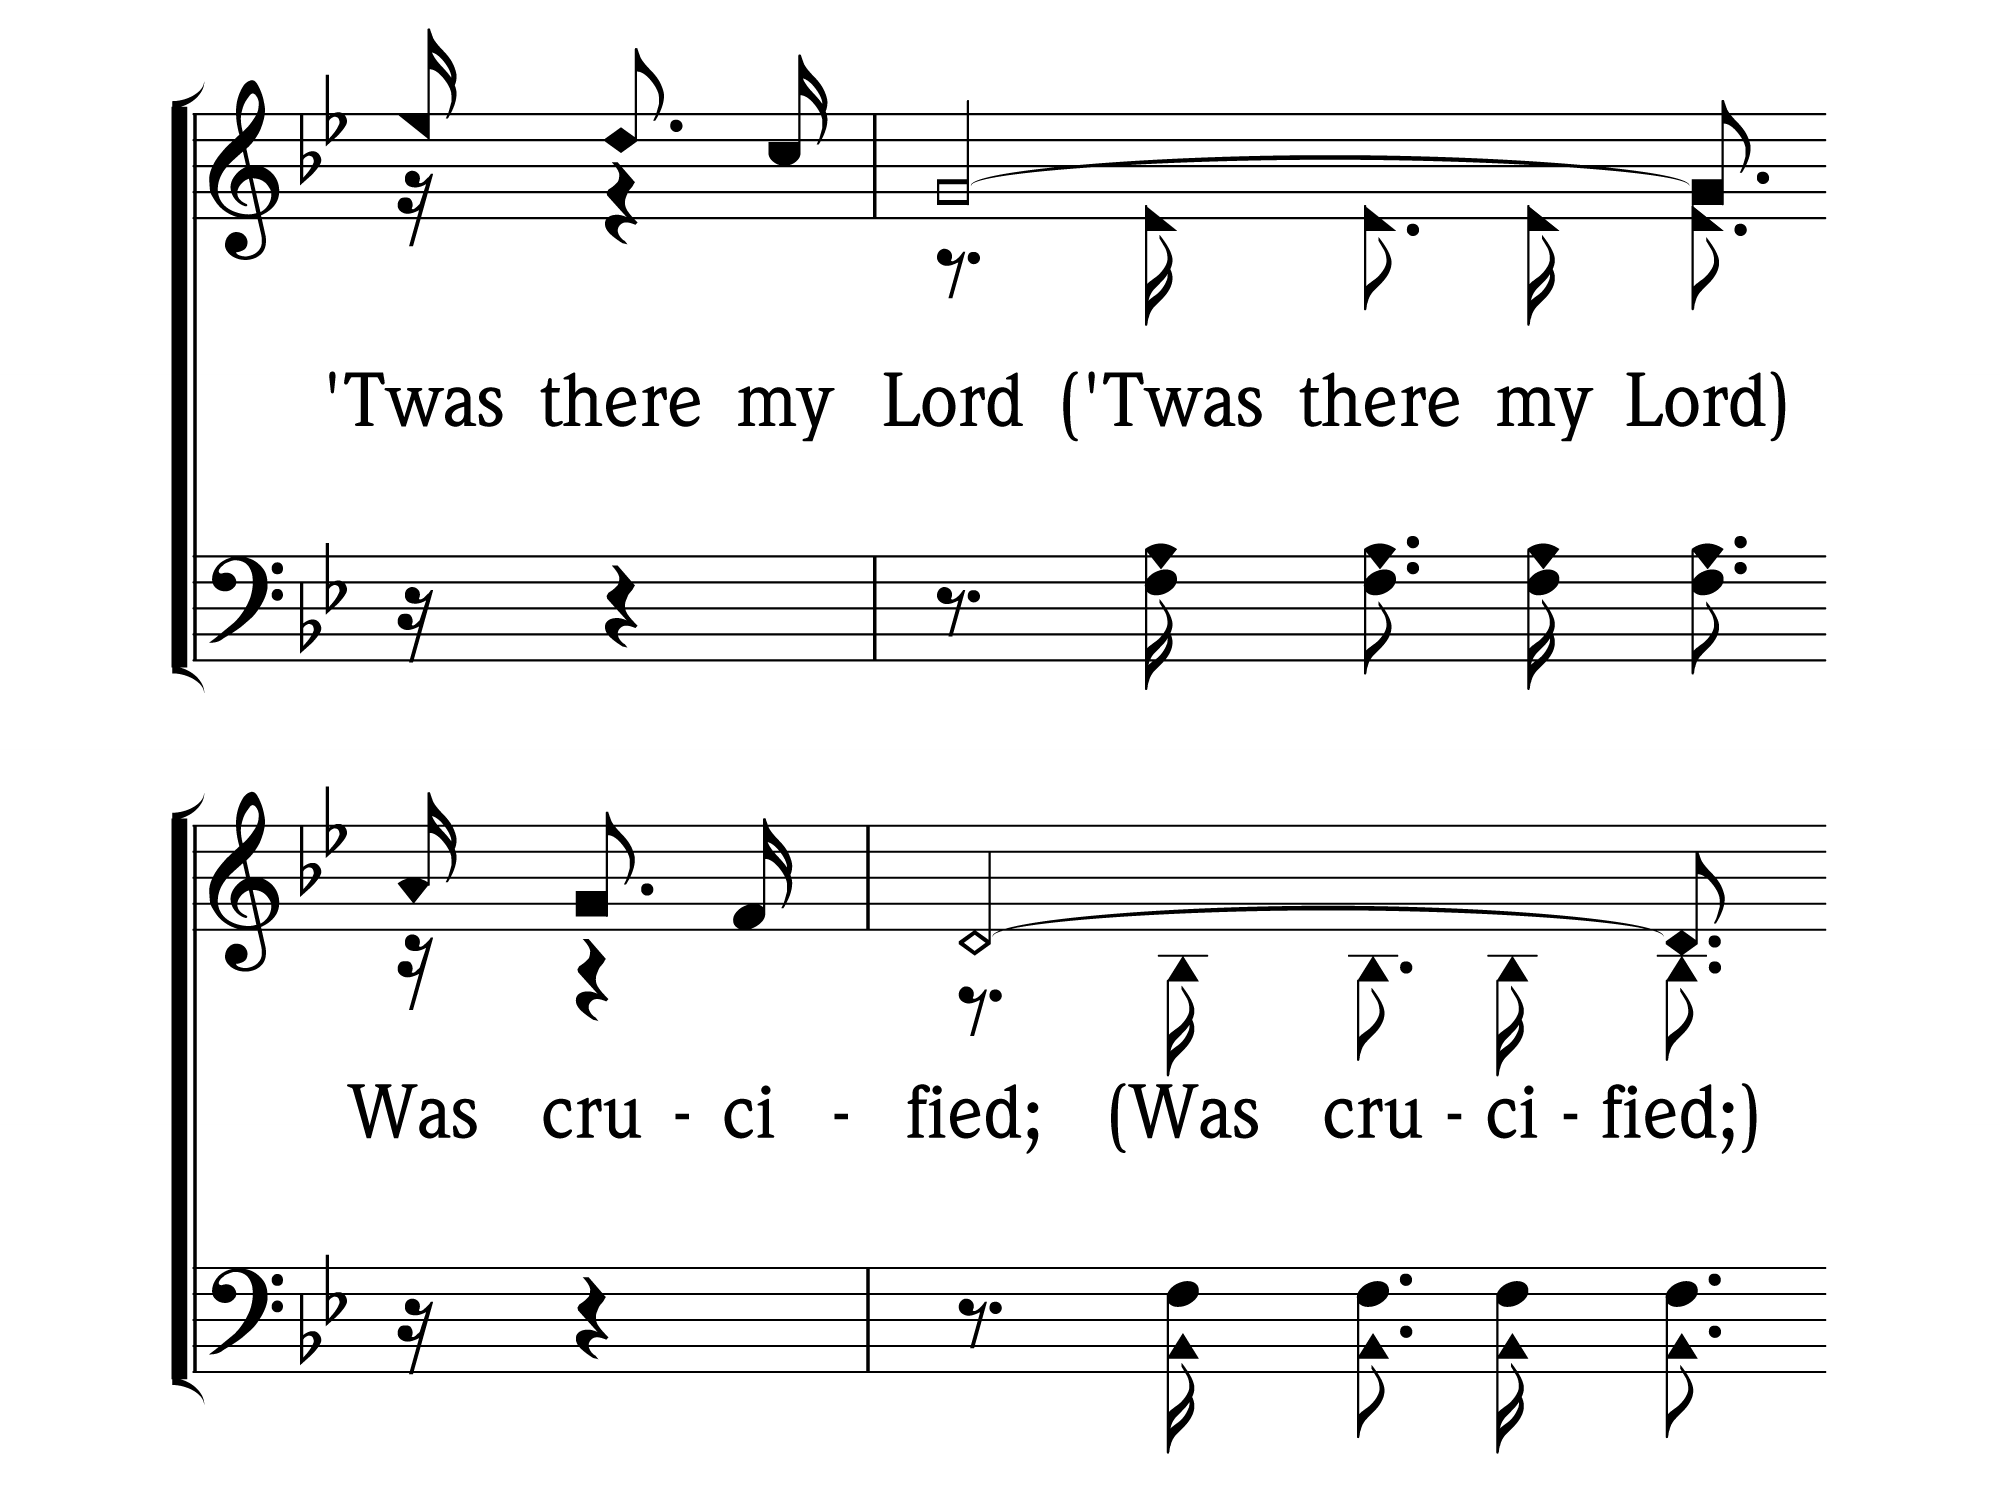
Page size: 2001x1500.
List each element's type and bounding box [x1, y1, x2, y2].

text_box [0, 0, 2000, 1500]
